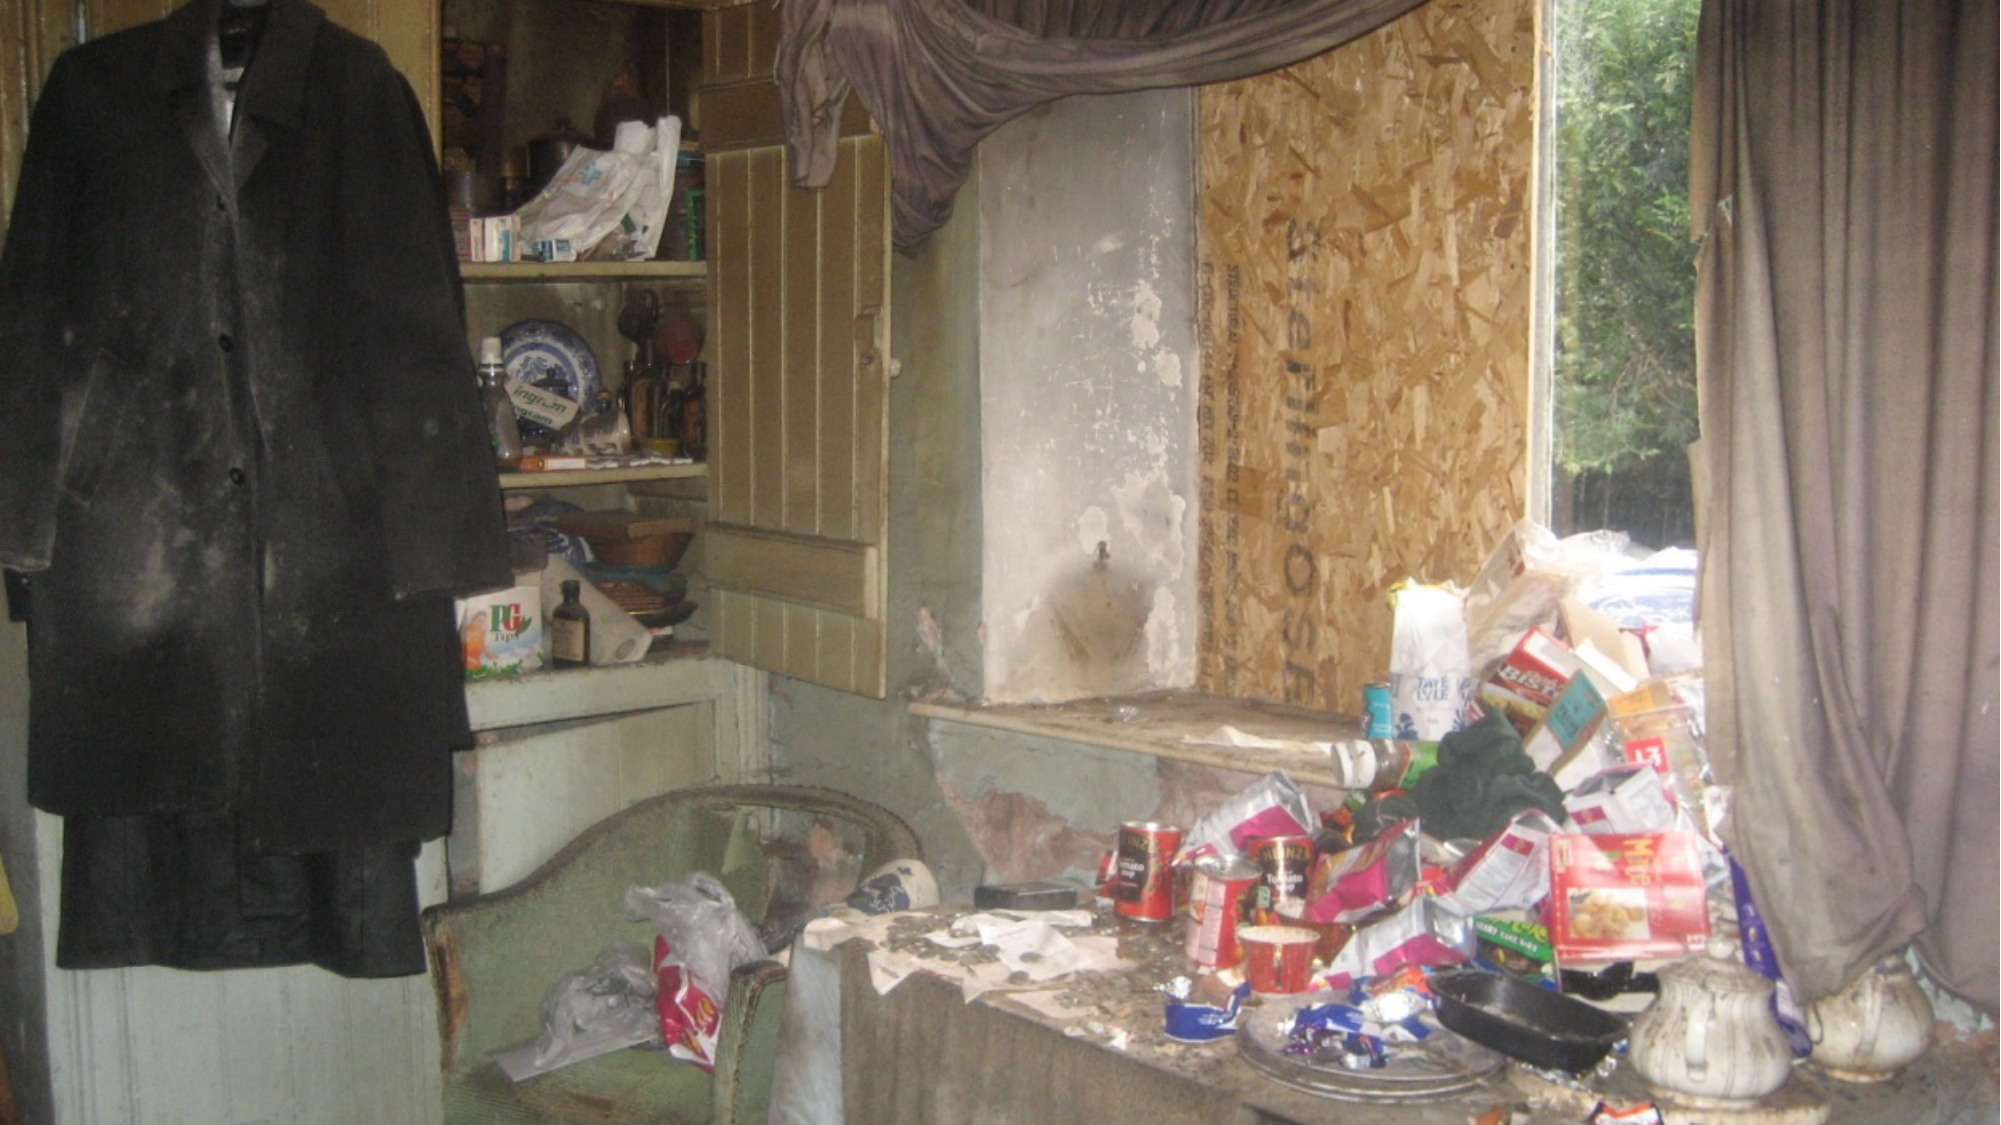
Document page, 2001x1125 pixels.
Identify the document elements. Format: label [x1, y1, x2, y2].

list [0, 0, 2000, 1125]
